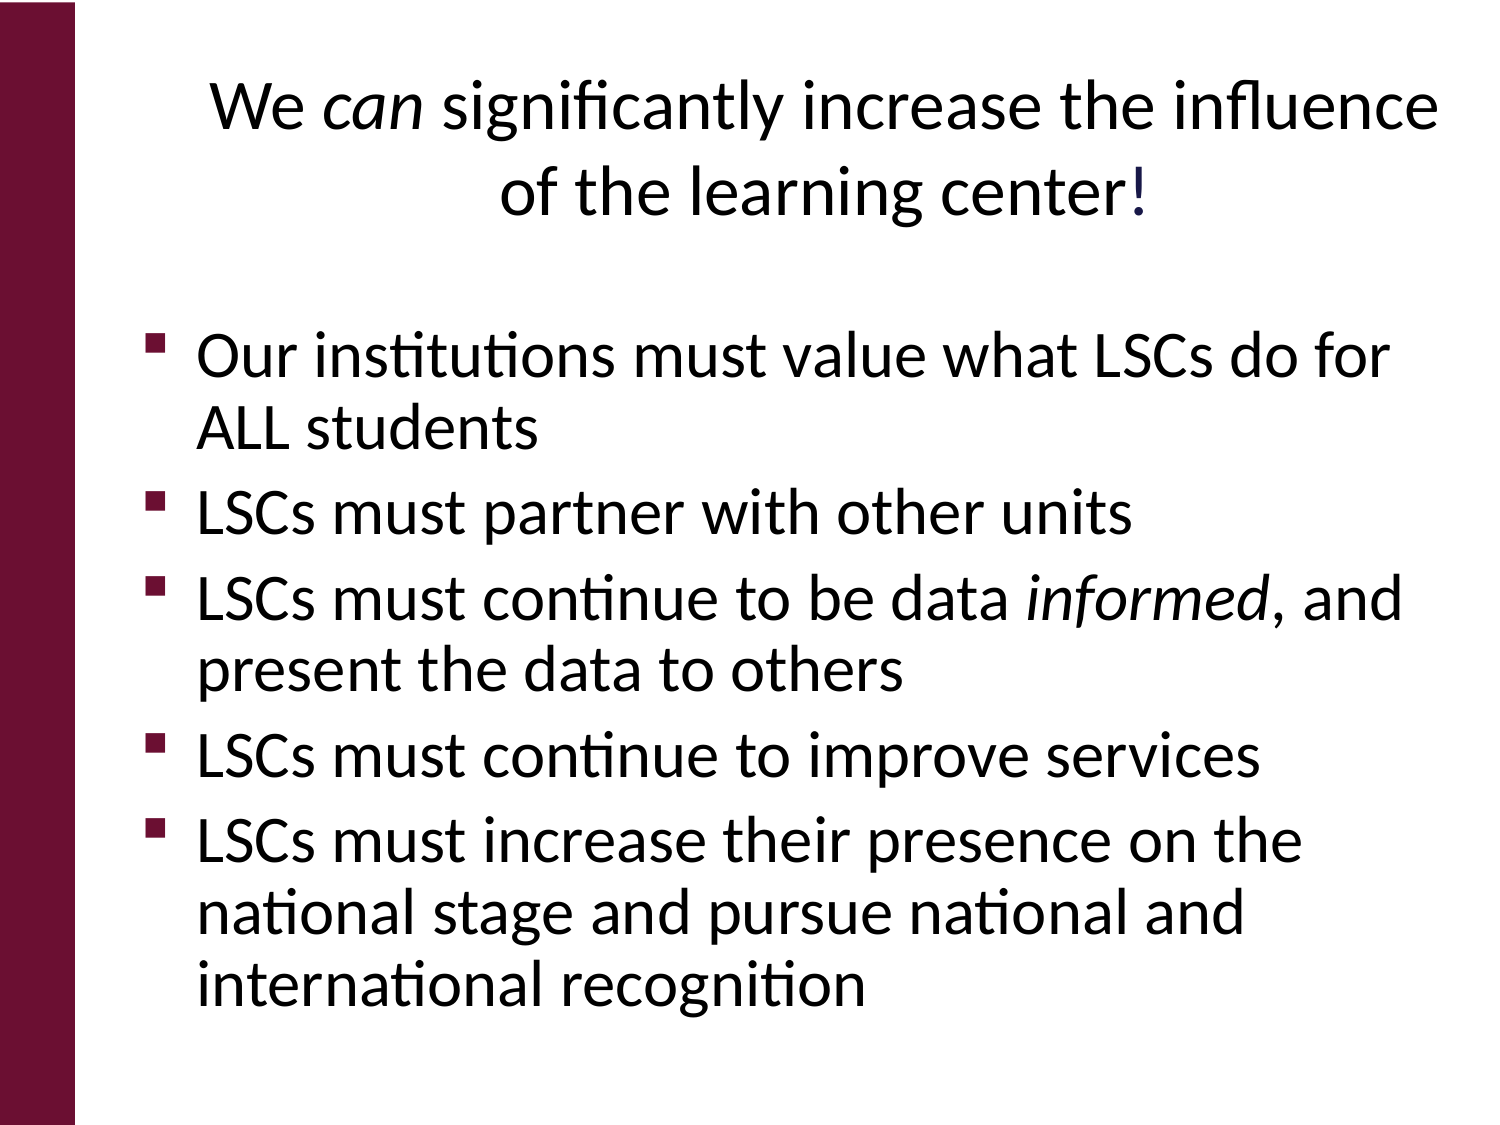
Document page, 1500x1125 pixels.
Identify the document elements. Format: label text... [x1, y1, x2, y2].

title We can significantly increase the influence of the learning center! [187, 50, 1463, 238]
list Our institutions must value what LSCs do for ALL students LSCs must partner with other units LSCs must continue to be data informed, and present the data to others LSCs must continue to improve services LSCs must increase their presence on the national stage and pursue national and international recognition [125, 312, 1463, 1075]
text_box [0, 0, 77, 1125]
